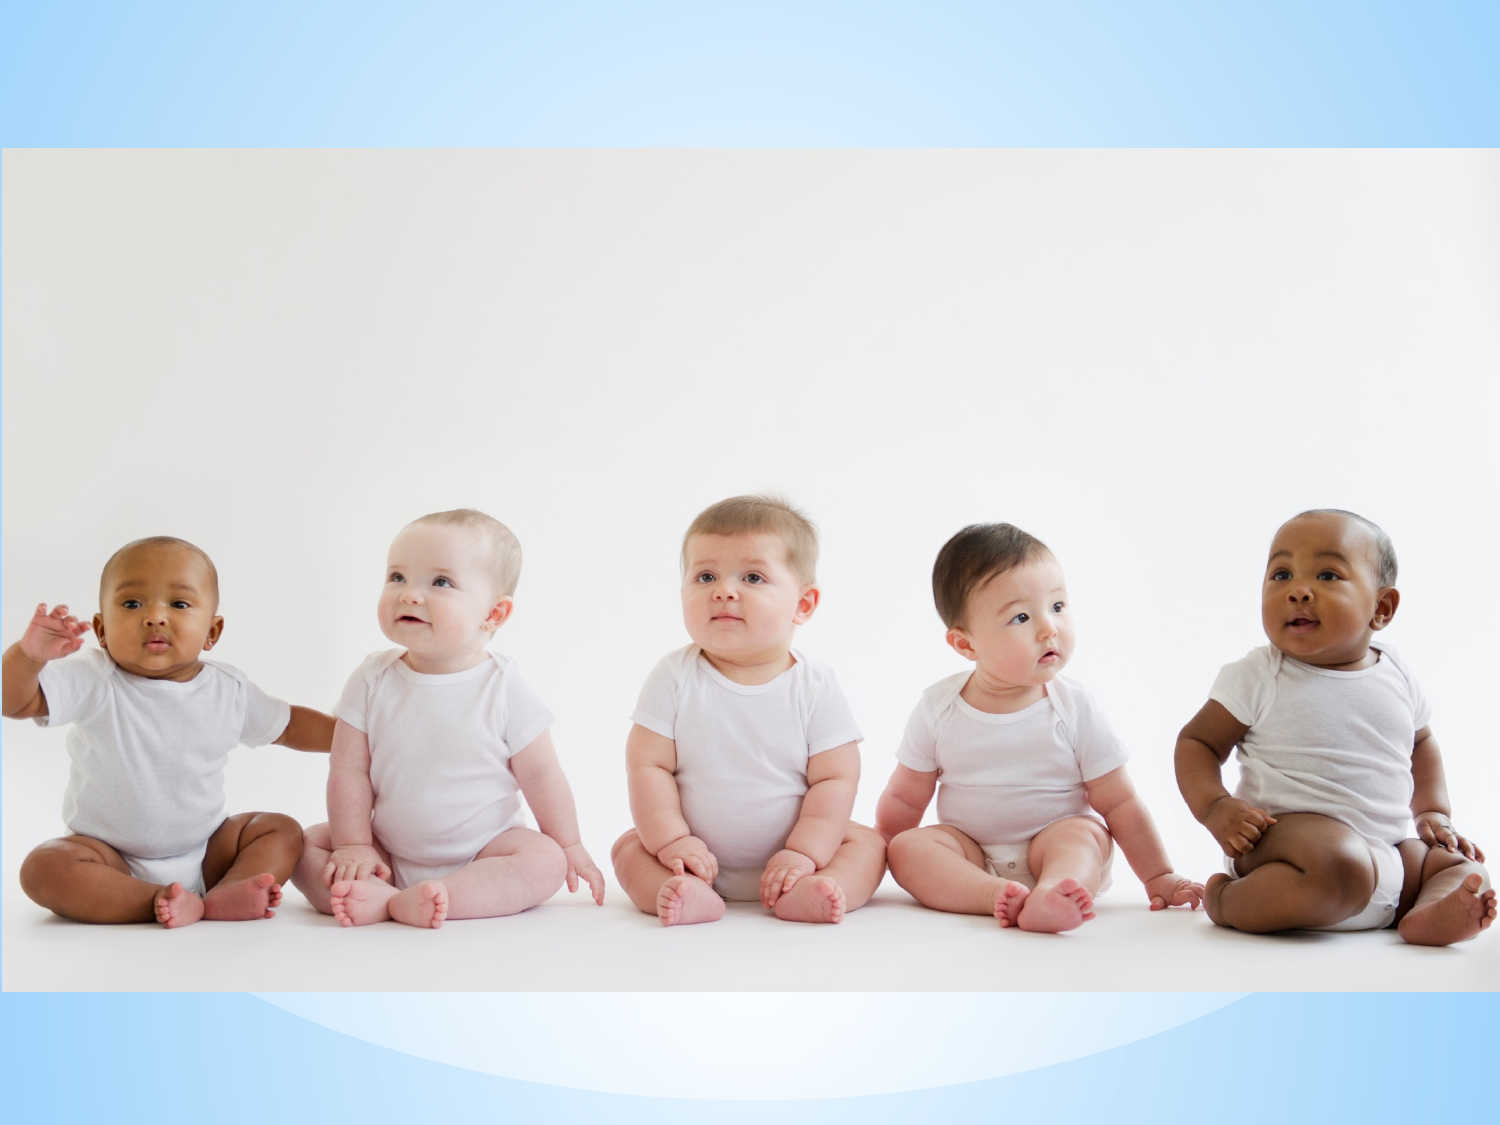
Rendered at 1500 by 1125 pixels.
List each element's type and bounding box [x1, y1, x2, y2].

list [2, 148, 1500, 992]
